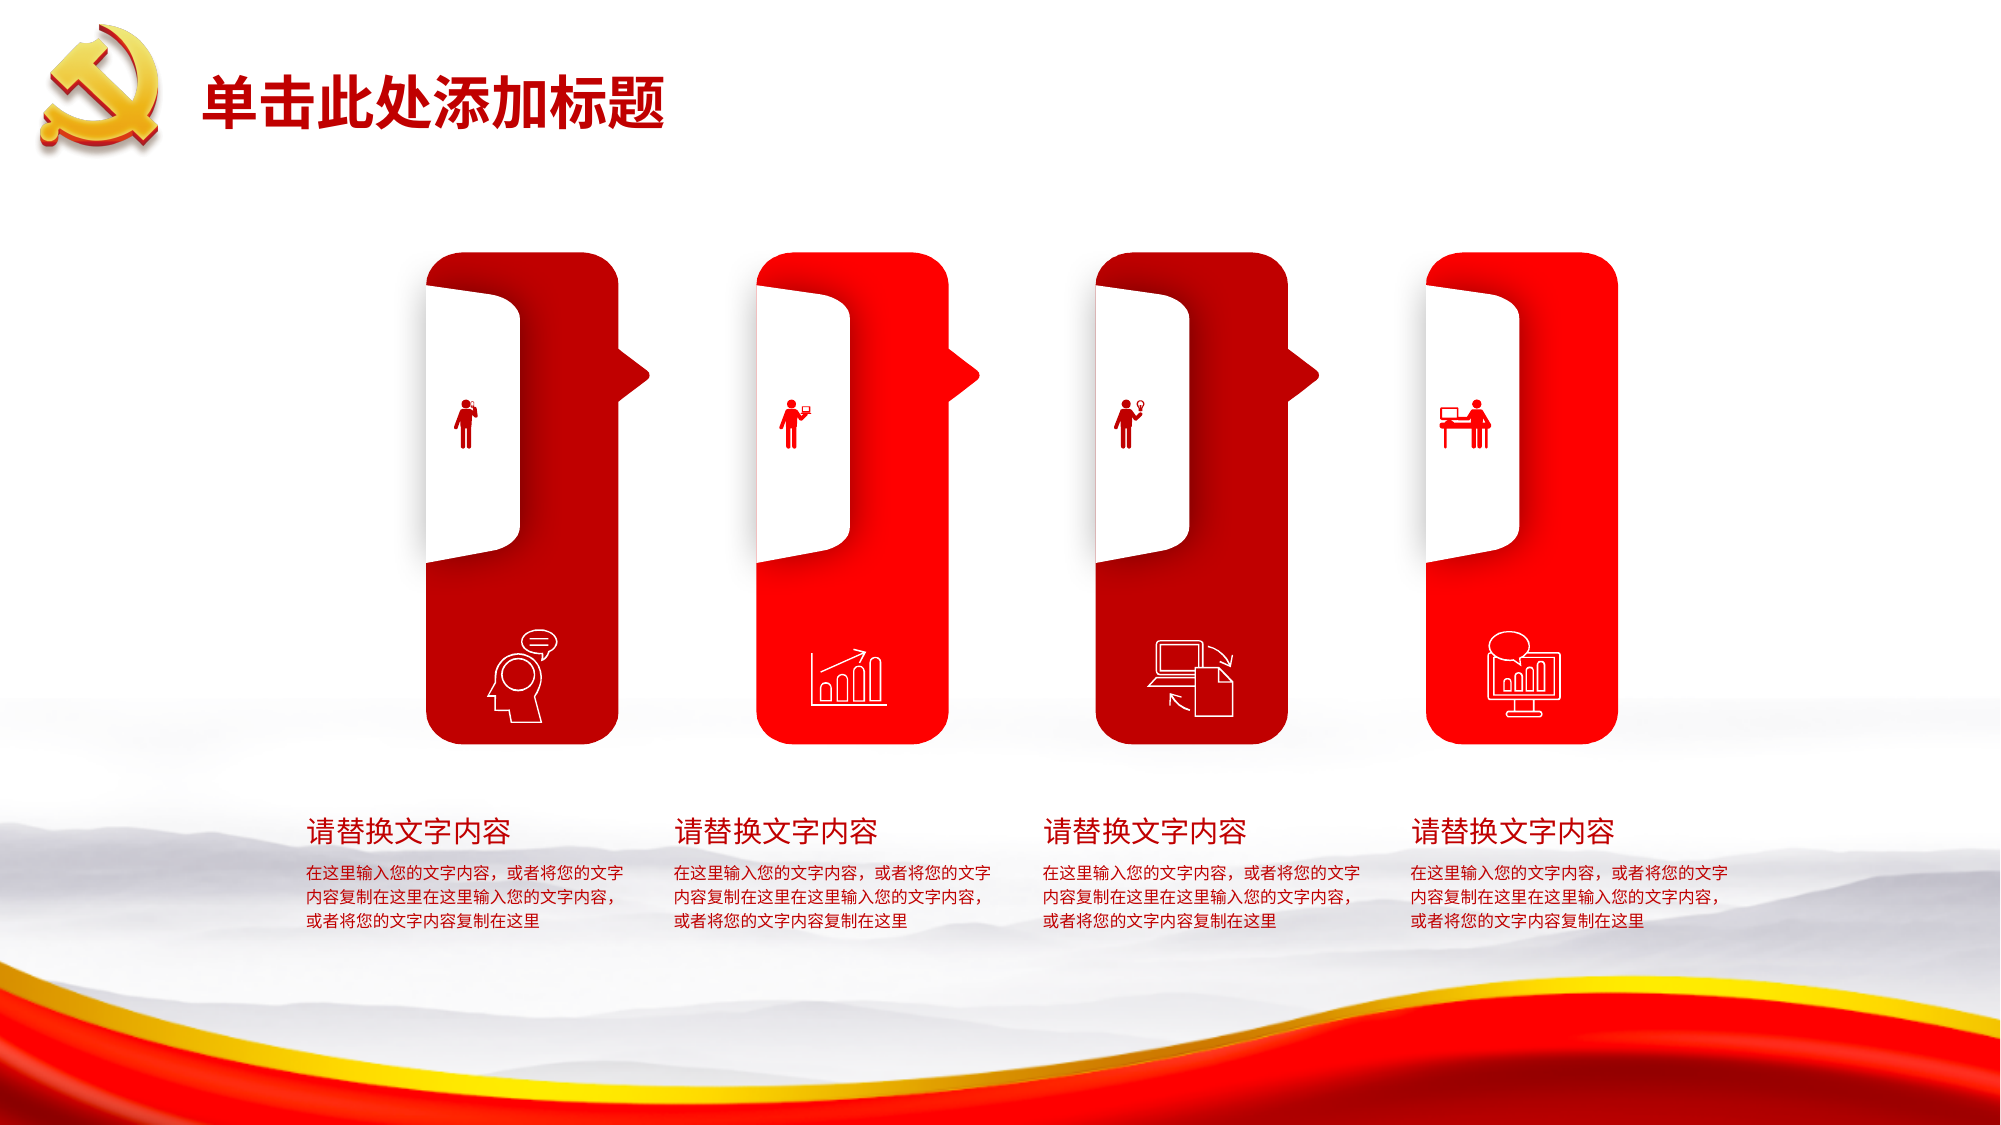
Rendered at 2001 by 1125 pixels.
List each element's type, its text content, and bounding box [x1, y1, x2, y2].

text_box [454, 399, 478, 449]
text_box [1426, 285, 1520, 563]
picture [0, 0, 2001, 1125]
text_box 请替换文字内容 [659, 798, 895, 856]
text_box [426, 285, 520, 563]
text_box [758, 723, 947, 745]
text_box 在这里输入您的文字内容，或者将您的文字内容复制在这里在这里输入您的文字内容，或者将您的文字内容复制在这里 [1027, 851, 1379, 939]
text_box 在这里输入您的文字内容，或者将您的文字内容复制在这里在这里输入您的文字内容，或者将您的文字内容复制在这里 [1395, 851, 1746, 939]
text_box [1095, 285, 1190, 563]
text_box 请替换文字内容 [1028, 798, 1264, 856]
text_box [426, 252, 650, 745]
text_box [1114, 399, 1145, 449]
text_box 在这里输入您的文字内容，或者将您的文字内容复制在这里在这里输入您的文字内容，或者将您的文字内容复制在这里 [658, 851, 1010, 939]
text_box 请替换文字内容 [1396, 798, 1632, 856]
text_box 请替换文字内容 [292, 798, 527, 856]
text_box [1098, 723, 1286, 745]
text_box 在这里输入您的文字内容，或者将您的文字内容复制在这里在这里输入您的文字内容，或者将您的文字内容复制在这里 [291, 851, 642, 939]
text_box [756, 285, 850, 563]
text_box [779, 399, 812, 449]
text_box [1426, 252, 1619, 745]
text_box [756, 252, 980, 629]
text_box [34, 24, 687, 160]
text_box [1095, 252, 1320, 629]
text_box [486, 629, 1561, 723]
